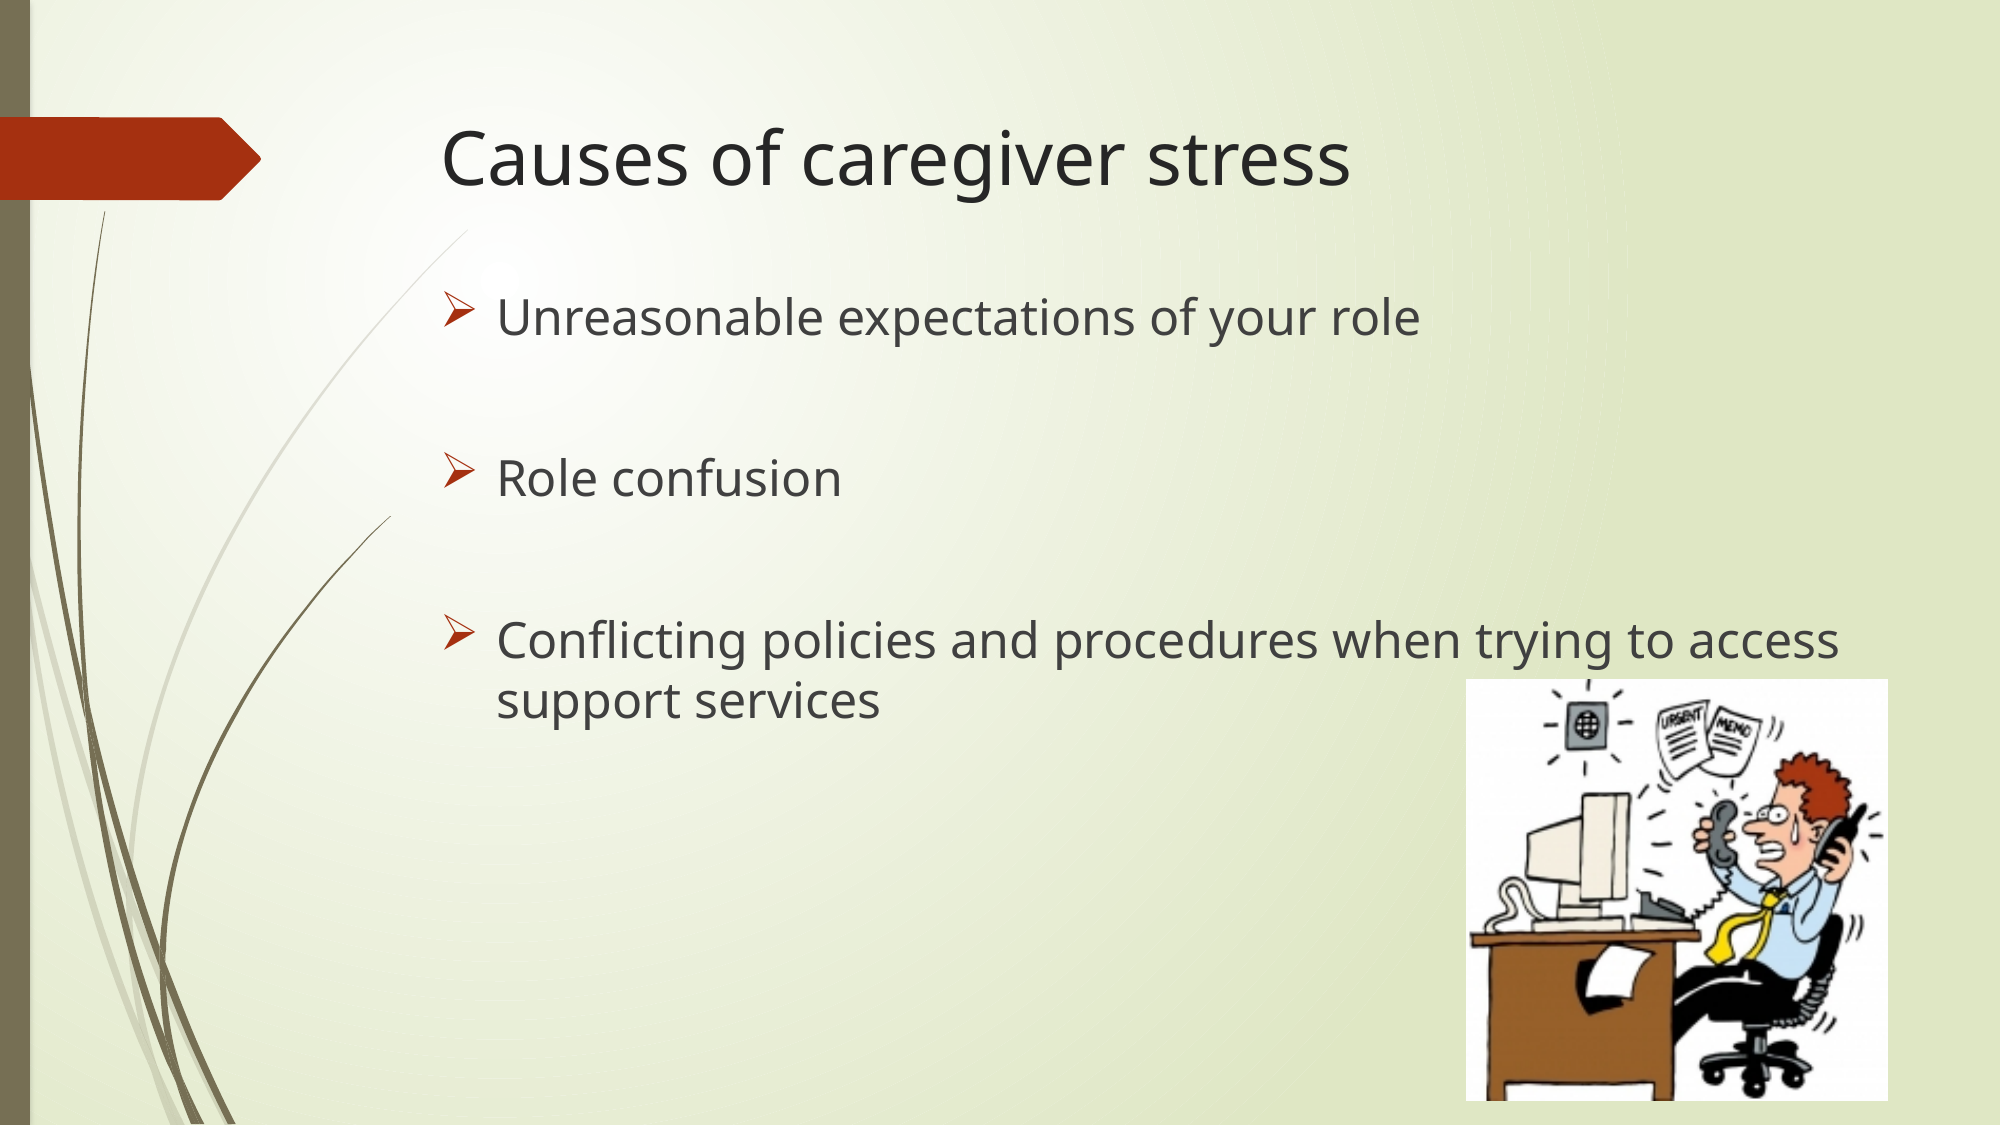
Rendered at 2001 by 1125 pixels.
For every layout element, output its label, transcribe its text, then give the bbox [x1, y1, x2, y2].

list Unreasonable expectations of your role Role confusion Conflicting policies and procedures when trying to access support services [424, 277, 1888, 1023]
picture [1466, 679, 1888, 1101]
title Causes of caregiver stress [425, 102, 1888, 277]
